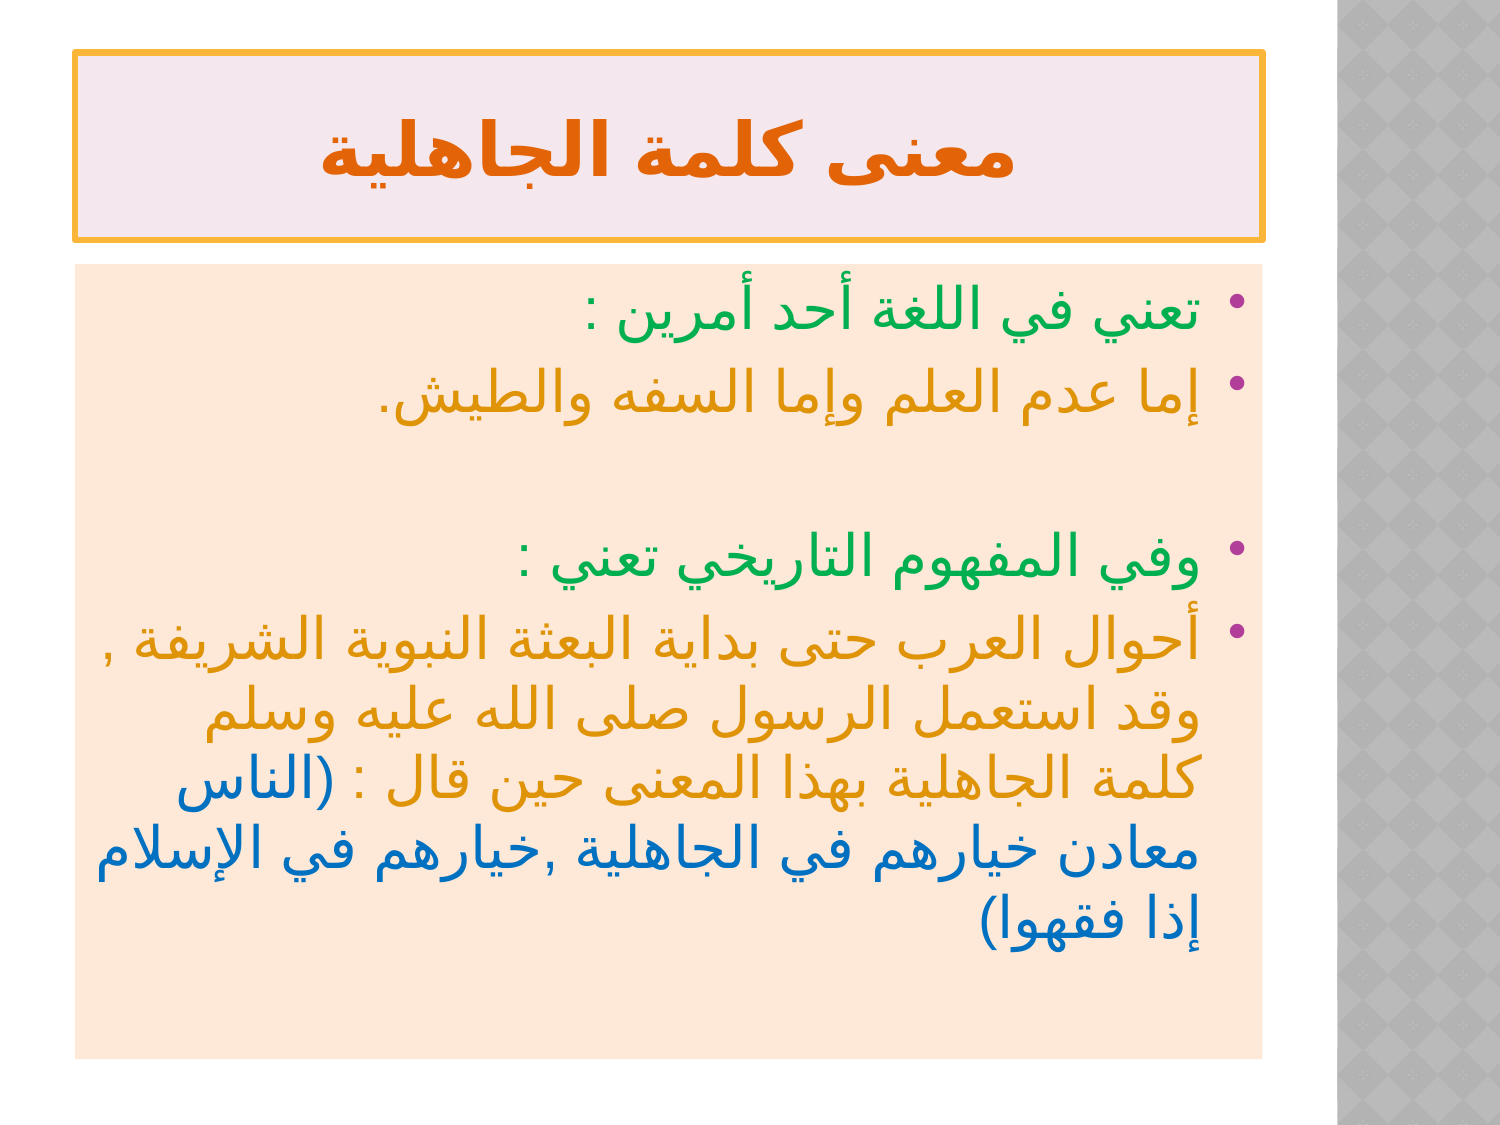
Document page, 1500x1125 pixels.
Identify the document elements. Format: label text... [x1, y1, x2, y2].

title معنى كلمة الجاهلية [72, 49, 1266, 243]
list تعني في اللغة أحد أمرين : إما عدم العلم وإما السفه والطيش. وفي المفهوم التاريخي تعني : أحوال العرب حتى بداية البعثة النبوية الشريفة , وقد استعمل الرسول صلى الله عليه وسلم كلمة الجاهلية بهذا المعنى حين قال : (الناس معادن خيارهم في الجاهلية ,خيارهم في الإسلام إذا فقهوا) [74, 263, 1263, 1060]
